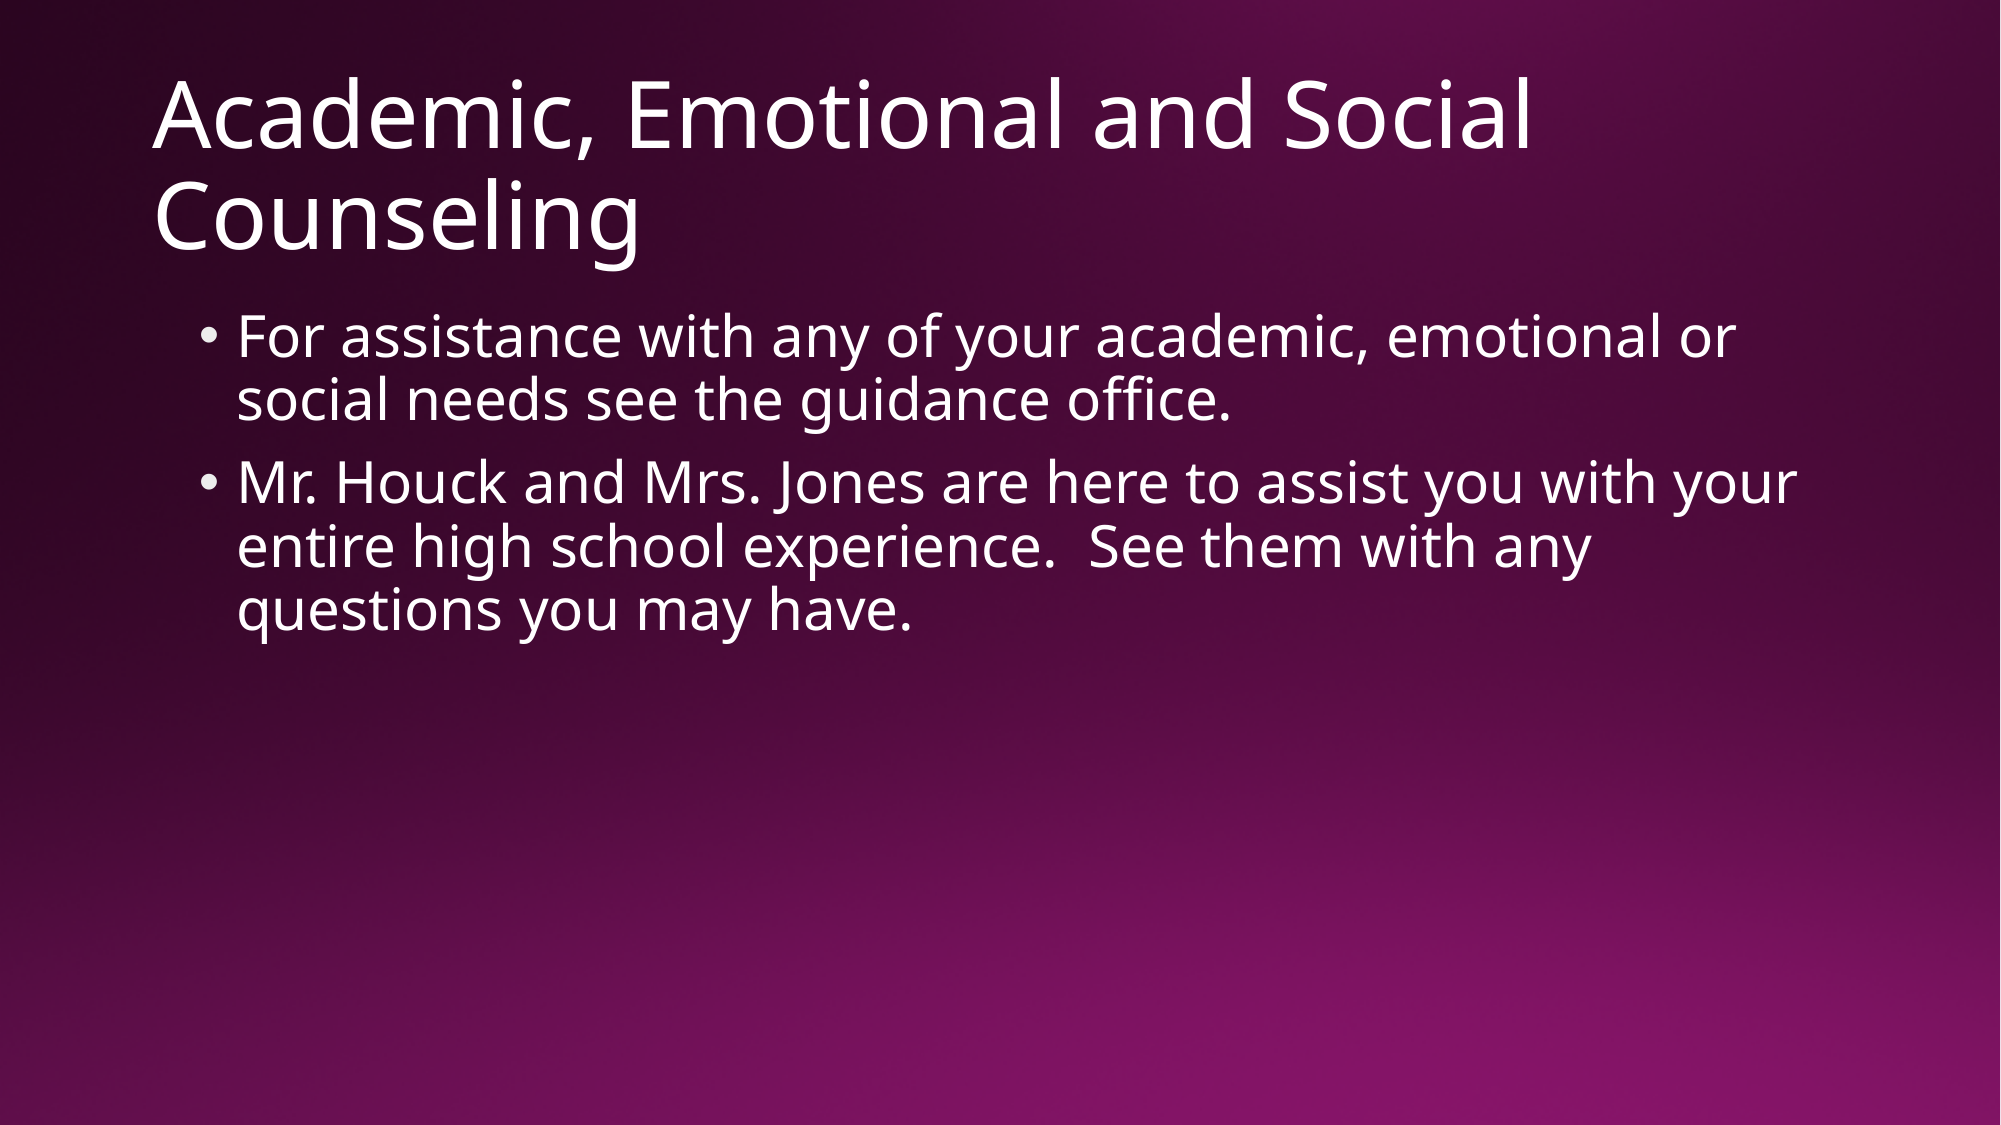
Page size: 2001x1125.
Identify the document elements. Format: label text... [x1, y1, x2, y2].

picture [0, 0, 2001, 1125]
list For assistance with any of your academic, emotional or social needs see the guidance office. Mr. Houck and Mrs. Jones are here to assist you with your entire high school experience. See them with any questions you may have. [183, 299, 1863, 1014]
title Academic, Emotional and Social Counseling [137, 59, 1863, 278]
